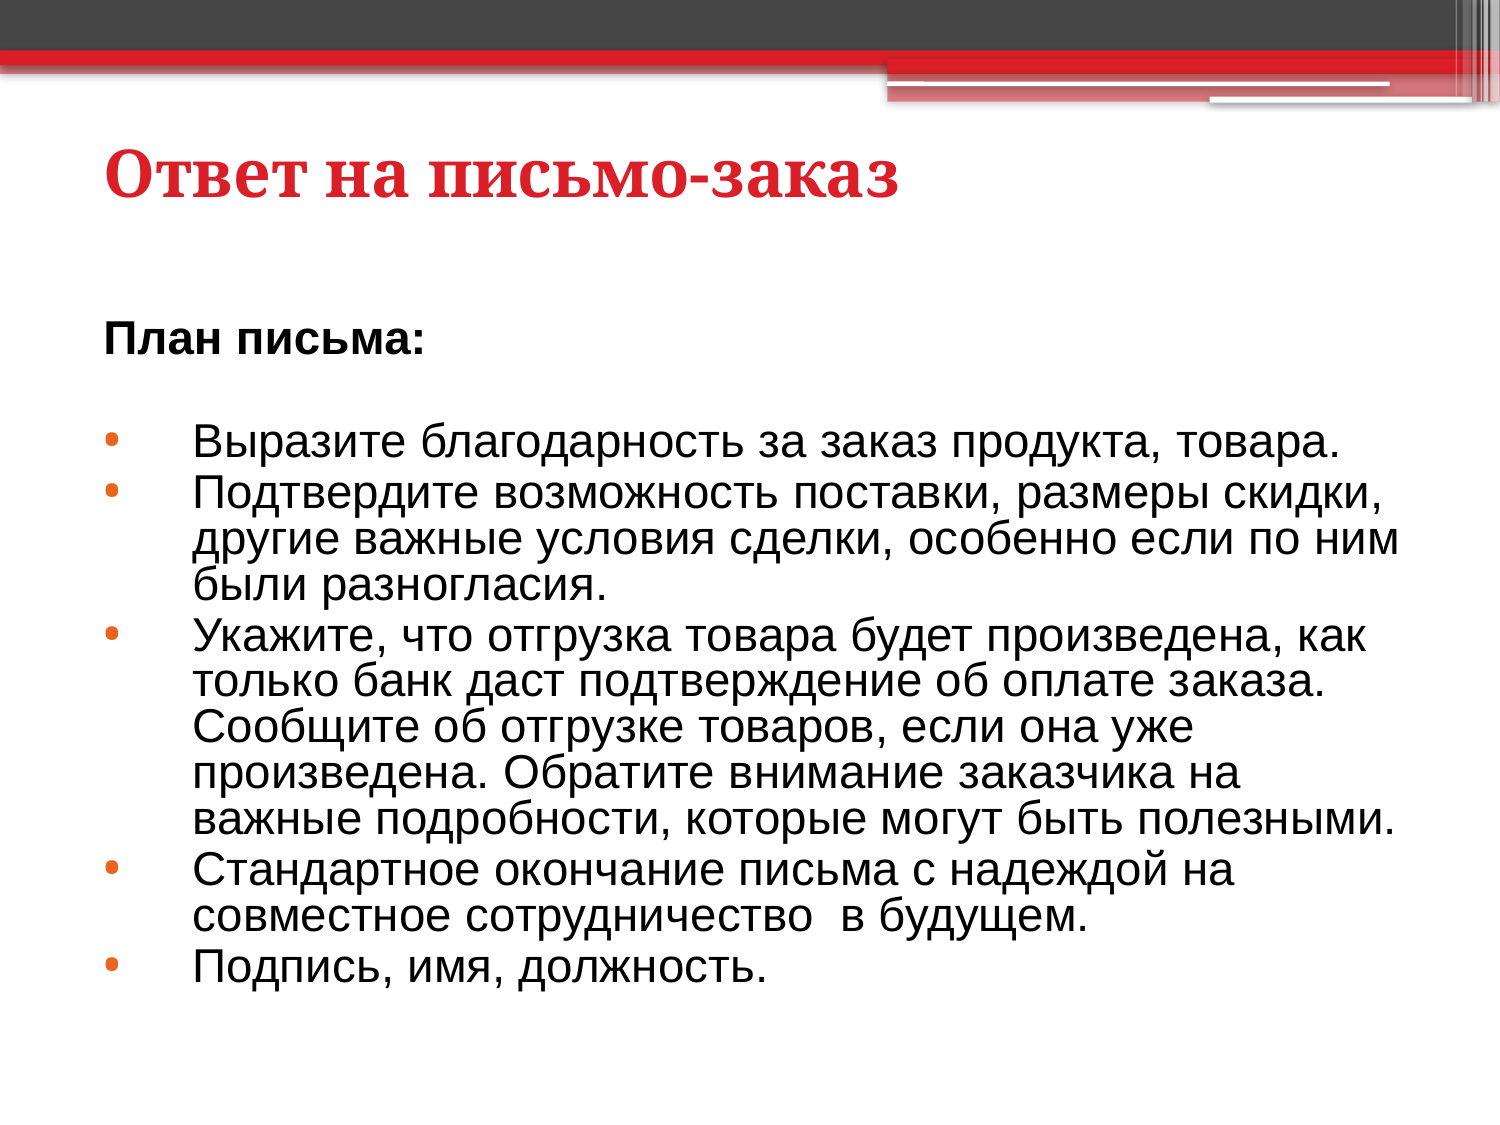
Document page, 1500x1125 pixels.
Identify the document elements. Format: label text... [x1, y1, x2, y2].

list Ответ на письмо-заказ План письма: Выразите благодарность за заказ продукта, товара. Подтвердите возможность поставки, размеры скидки, другие важные условия сделки, особенно если по ним были разногласия. Укажите, что отгрузка товара будет произведена, как только банк даст подтверждение об оплате заказа. Сообщите об отгрузке товаров, если она уже произведена. Обратите внимание заказчика на важные подробности, которые могут быть полезными. Стандартное окончание письма с надеждой на совместное сотрудничество в будущем. Подпись, имя, должность. [88, 54, 1425, 1012]
